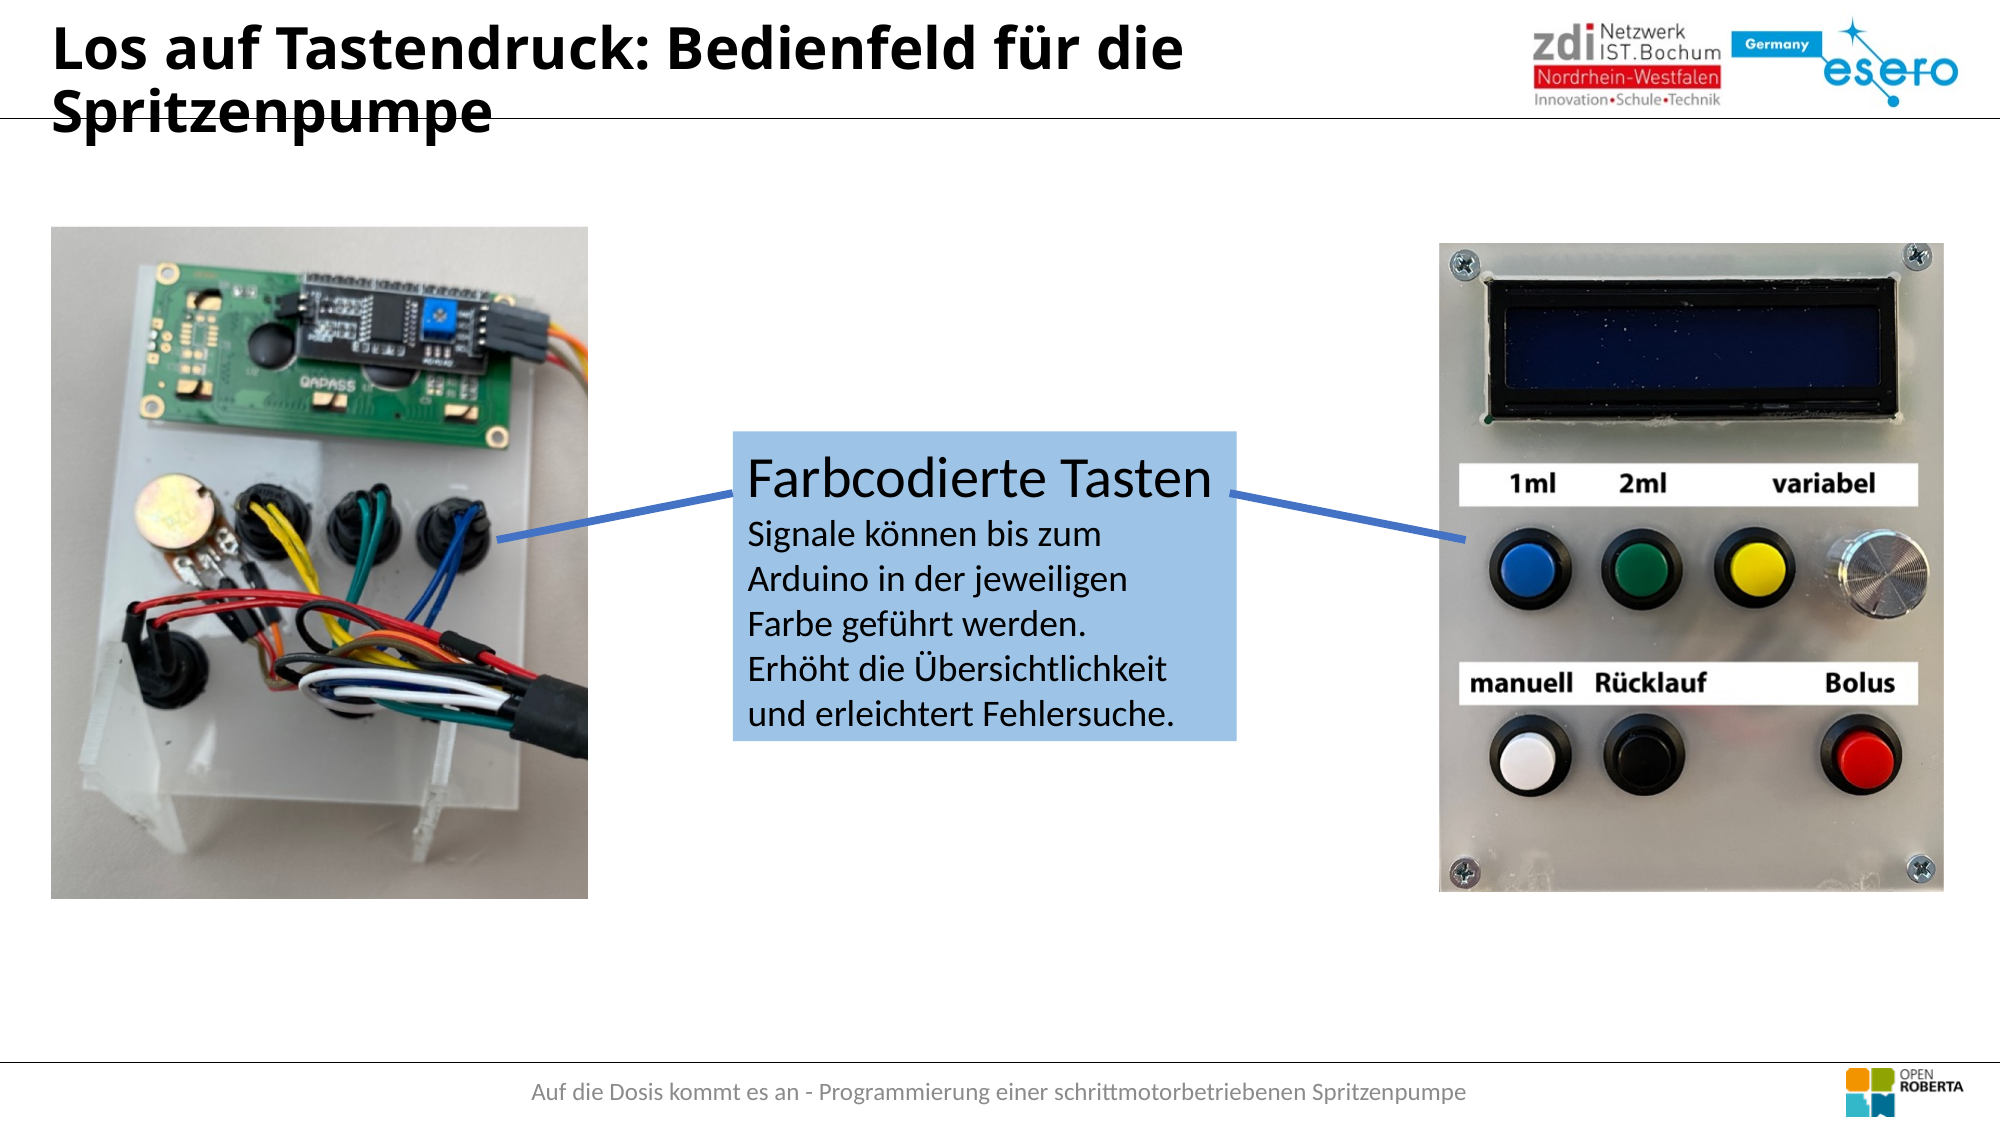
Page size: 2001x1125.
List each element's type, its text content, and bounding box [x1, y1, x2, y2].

picture [1532, 11, 1964, 111]
picture [1846, 1068, 1964, 1117]
text_box Farbcodierte Tasten Signale können bis zum Arduino in der jeweiligen Farbe geführt werden. Erhöht die Übersichtlichkeit und erleichtert Fehlersuche. [732, 431, 1237, 742]
title Los auf Tastendruck: Bedienfeld für die Spritzenpumpe [36, 24, 1481, 140]
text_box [496, 493, 733, 540]
picture [0, 227, 656, 899]
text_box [1229, 493, 1466, 540]
picture [1439, 243, 1944, 892]
